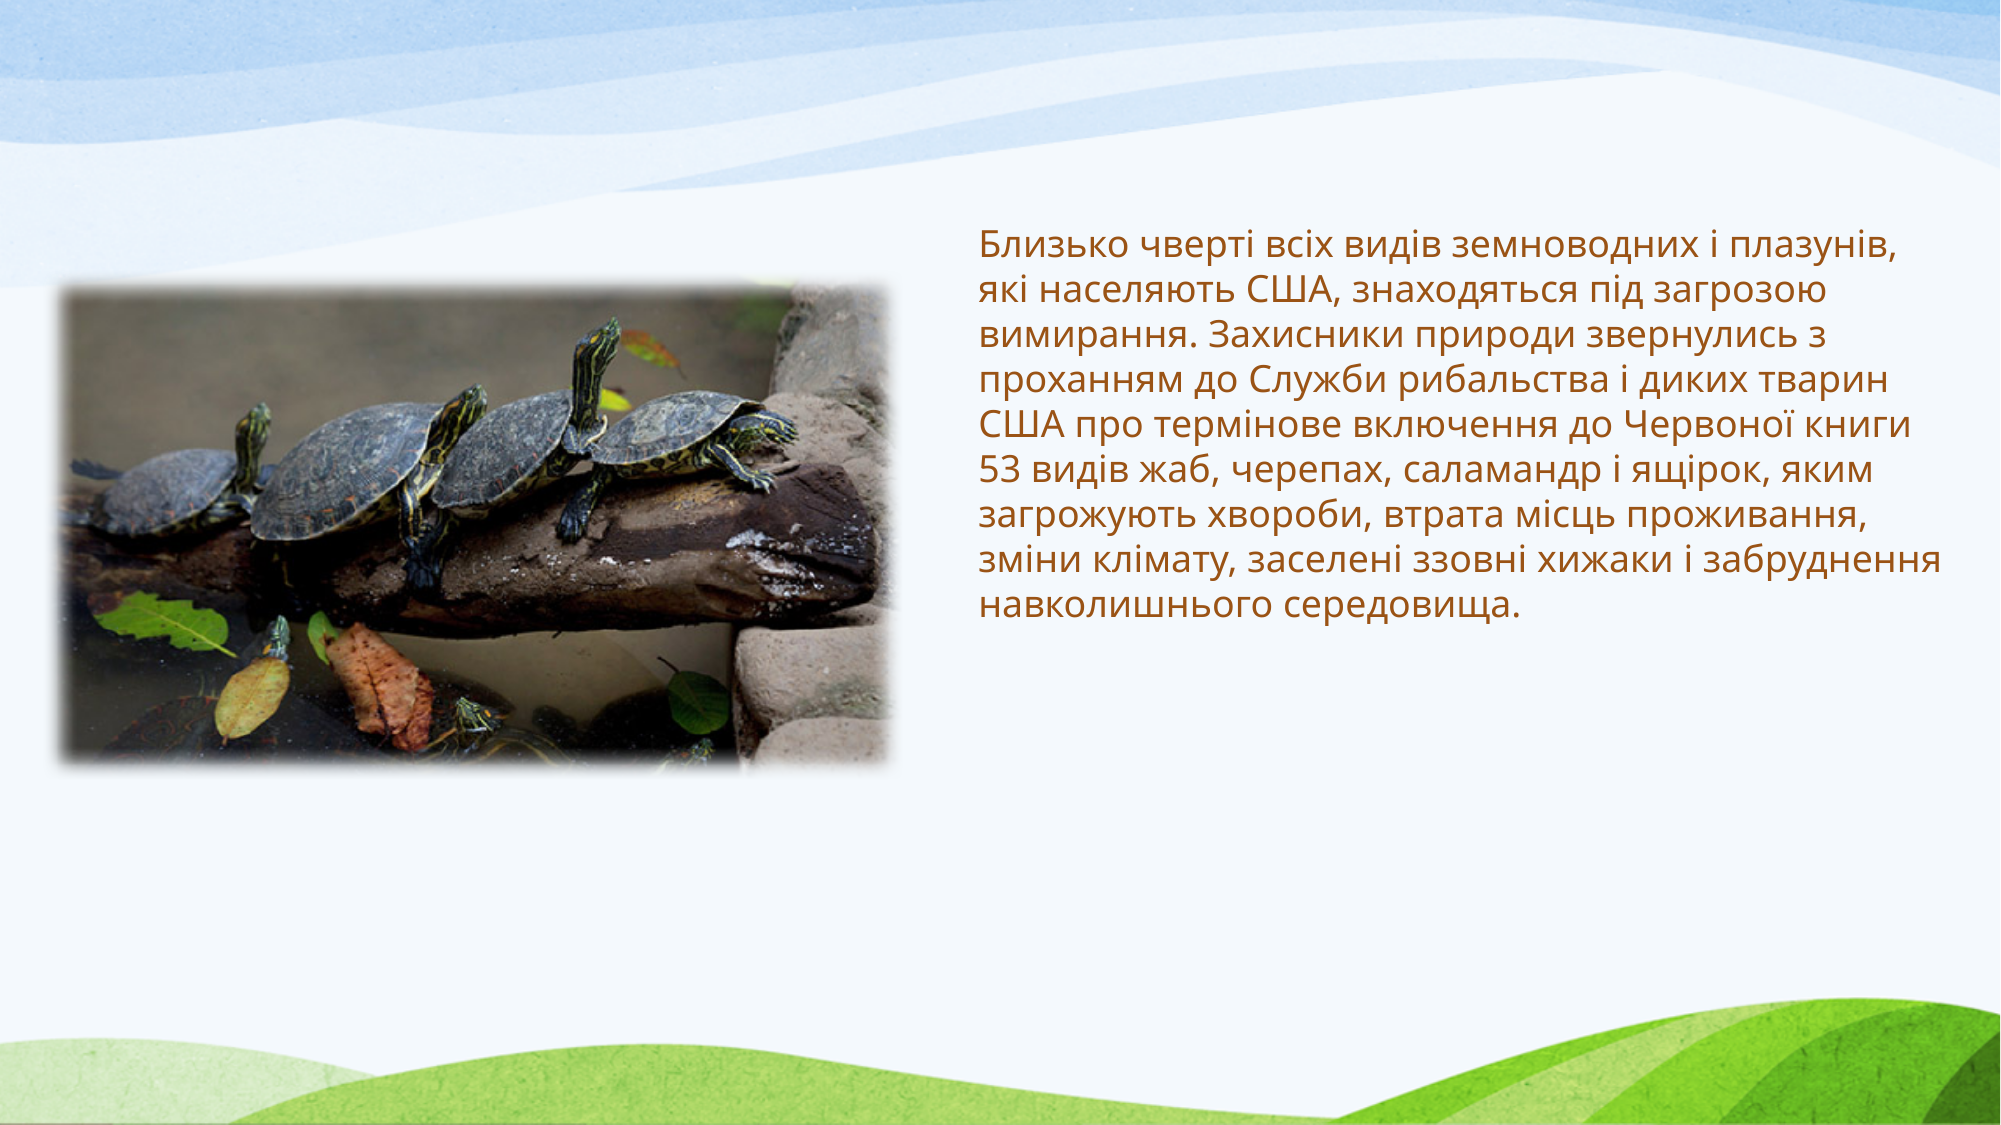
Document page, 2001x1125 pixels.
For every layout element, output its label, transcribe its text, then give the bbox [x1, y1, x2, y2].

text_box Близько чверті всіх видів земноводних і плазунів, які населяють США, знаходяться під загрозою вимирання. Захисники природи звернулись з проханням до Служби рибальства і диких тварин США про термінове включення до Червоної книги 53 видів жаб, черепах, саламандр і ящірок, яким загрожують хвороби, втрата місць проживання, зміни клімату, заселені ззовні хижаки і забруднення навколишнього середовища. [963, 212, 1964, 633]
picture [0, 0, 2001, 1125]
